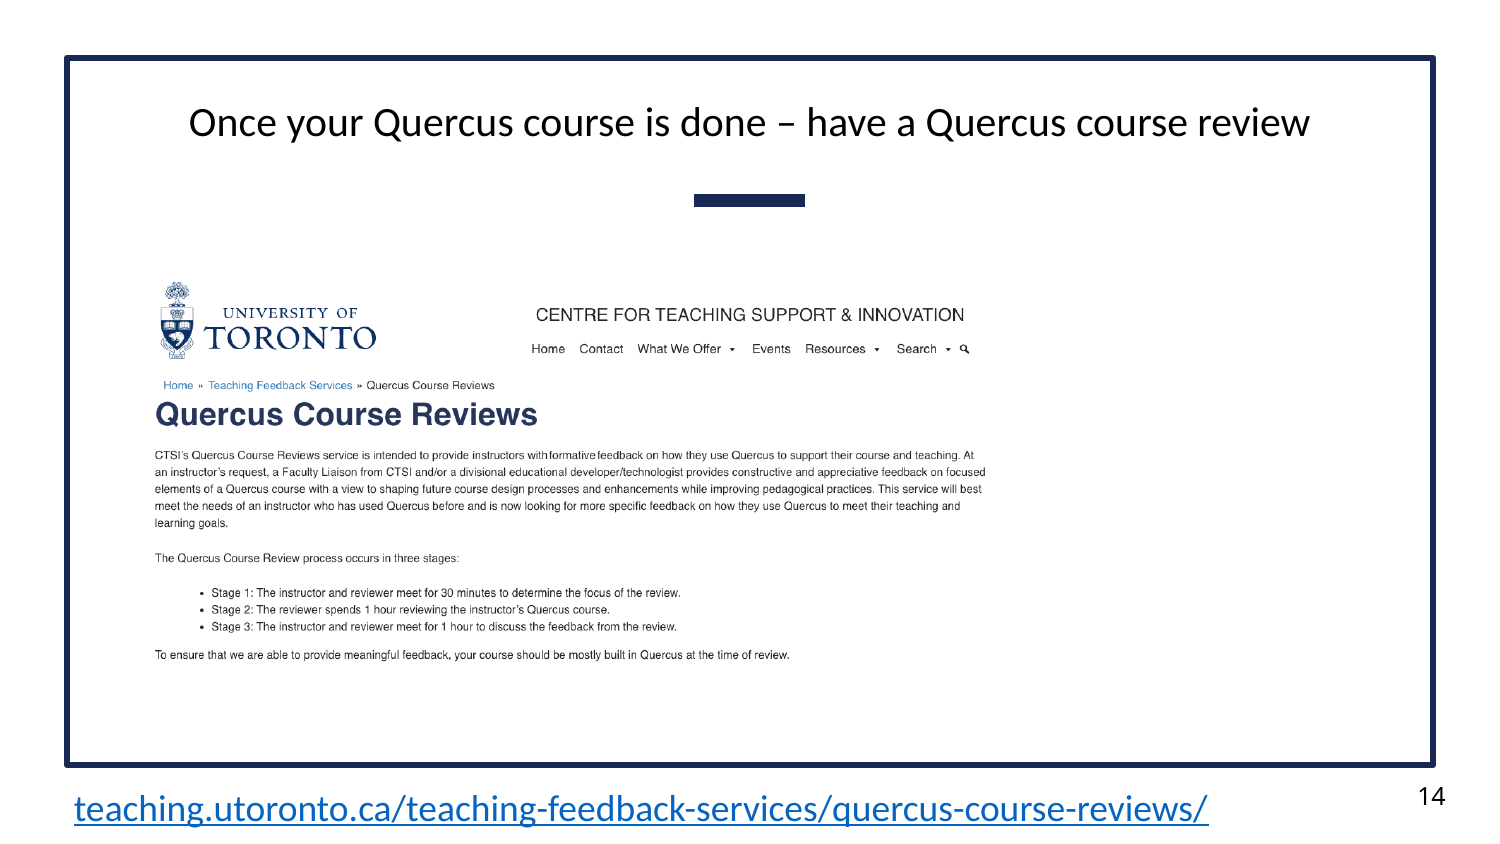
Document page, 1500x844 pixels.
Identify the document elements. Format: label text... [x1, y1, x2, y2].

text_box teaching.utoronto.ca/teaching-feedback-services/quercus-course-reviews/ [58, 775, 1224, 836]
title Once your Quercus course is done – have a Quercus course review [84, 81, 1416, 160]
picture [108, 274, 1020, 677]
slide_number 14 [1402, 764, 1493, 830]
